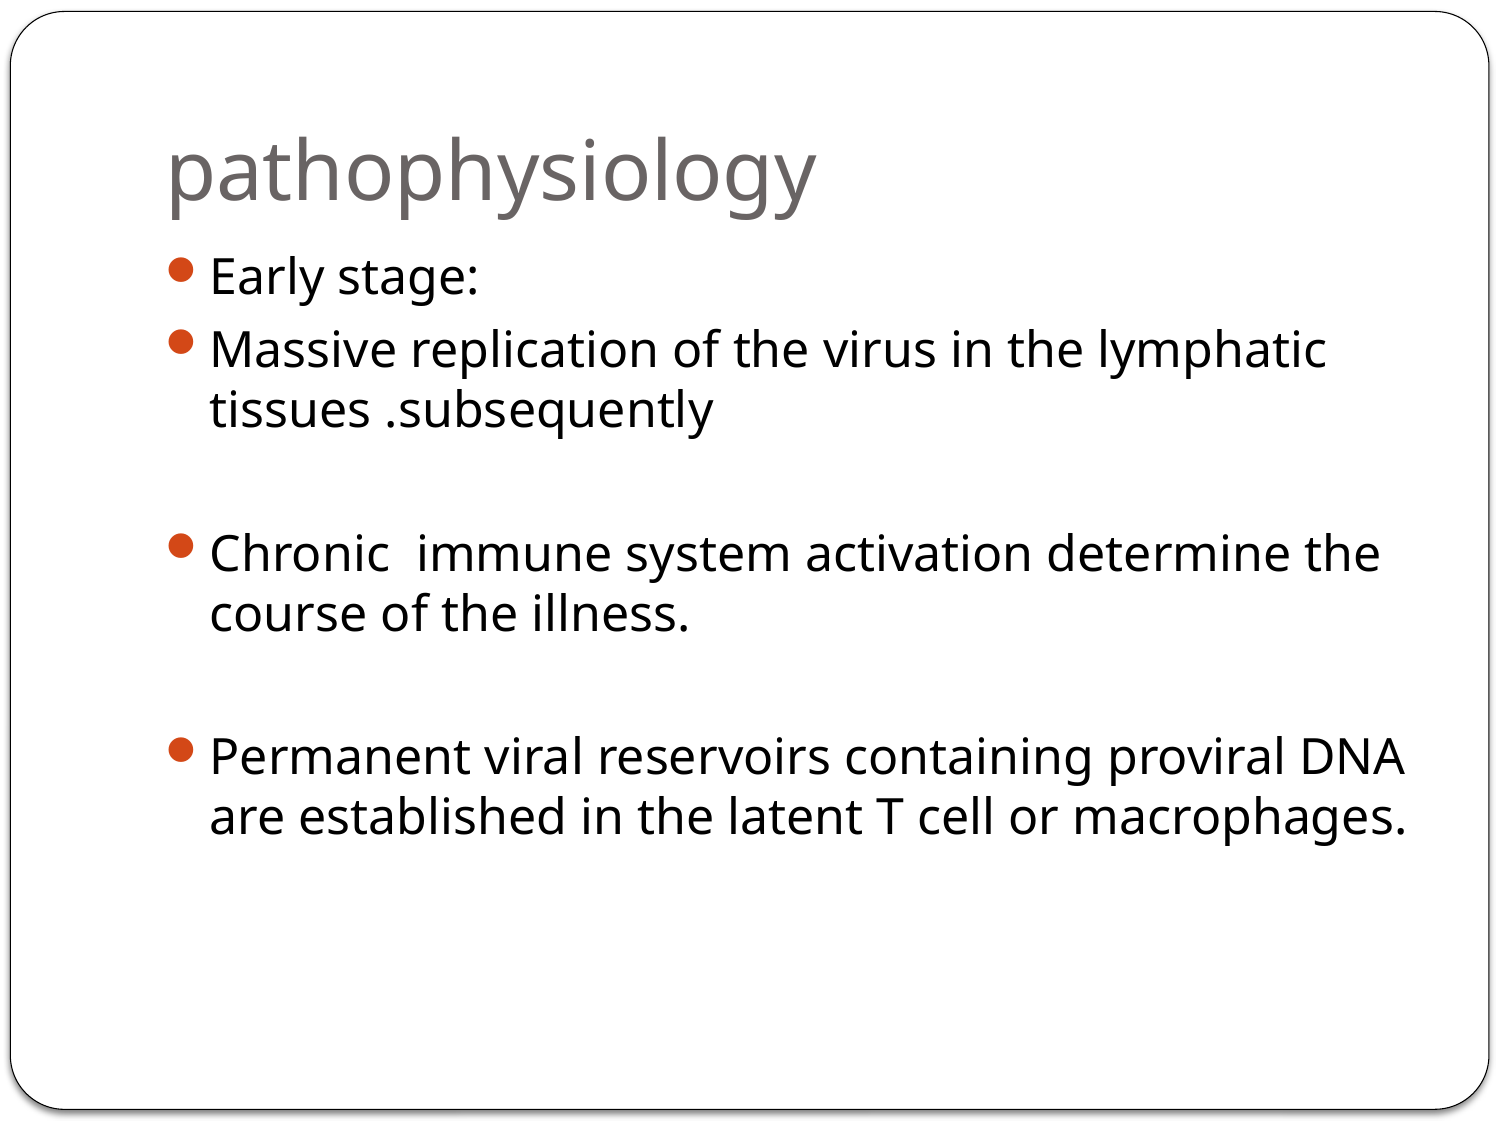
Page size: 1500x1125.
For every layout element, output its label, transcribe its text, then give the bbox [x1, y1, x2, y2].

list Early stage: Massive replication of the virus in the lymphatic tissues .subsequently Chronic immune system activation determine the course of the illness. Permanent viral reservoirs containing proviral DNA are established in the latent T cell or macrophages. [150, 237, 1425, 988]
title pathophysiology [150, 45, 1425, 233]
